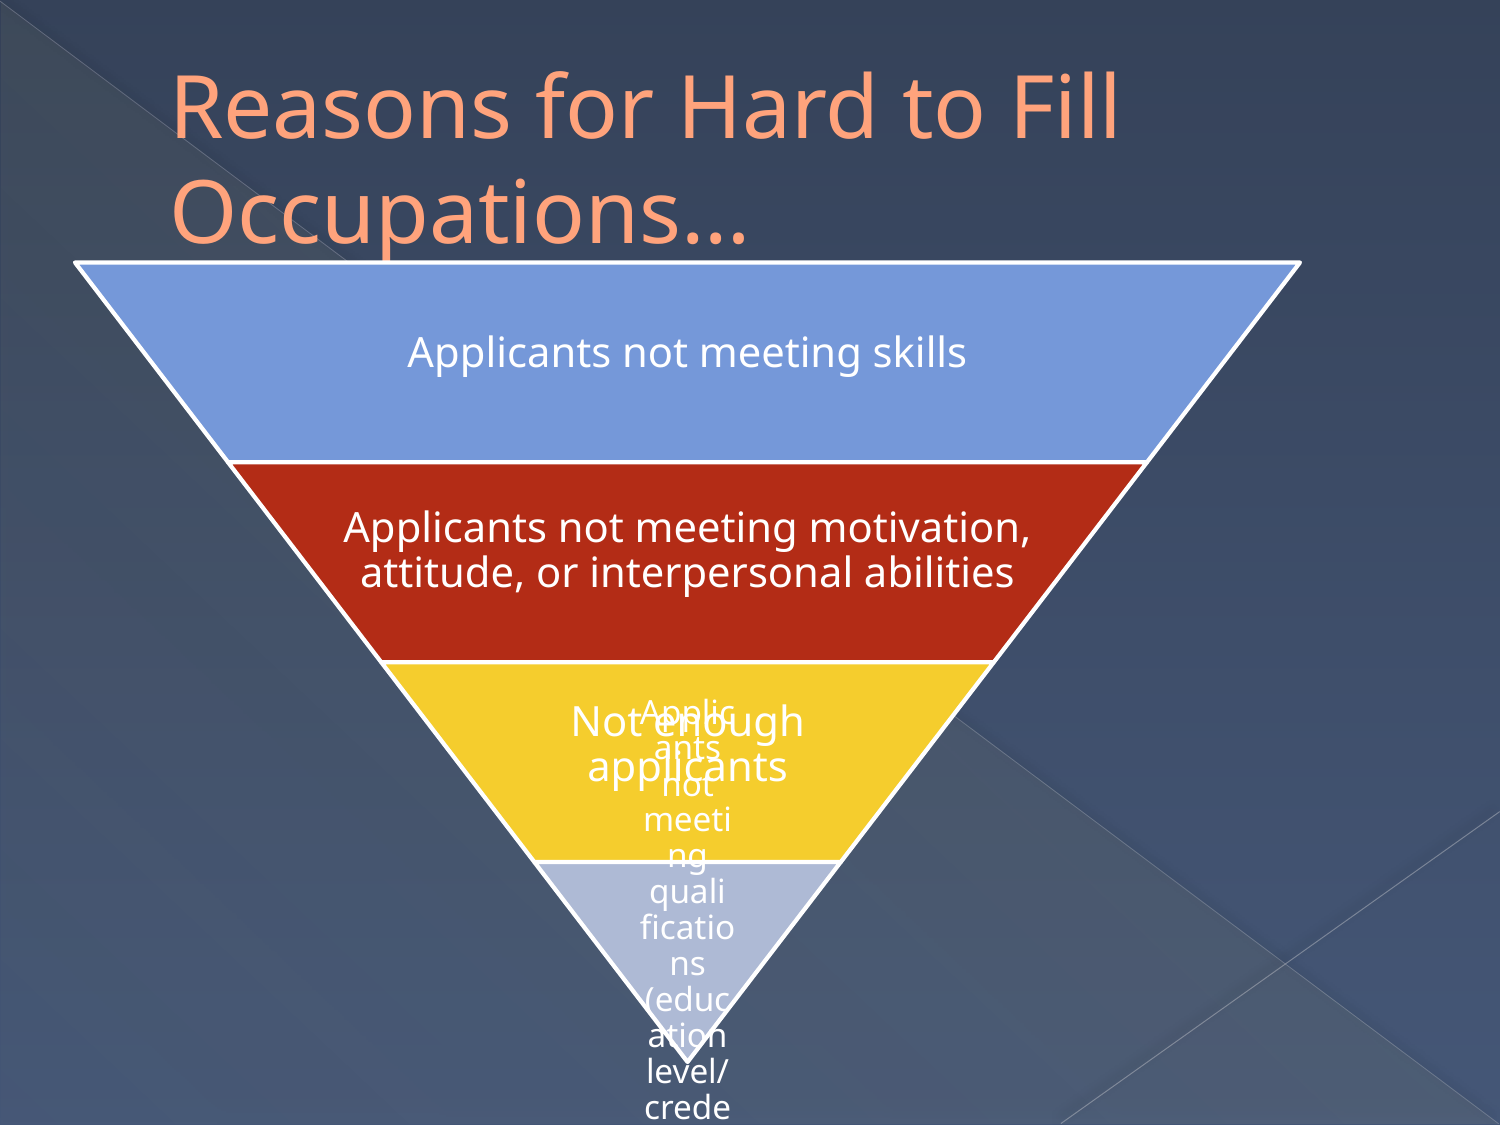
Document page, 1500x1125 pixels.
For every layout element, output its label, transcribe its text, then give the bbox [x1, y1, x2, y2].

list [74, 262, 1301, 1063]
title Reasons for Hard to Fill Occupations… [75, 43, 1425, 274]
